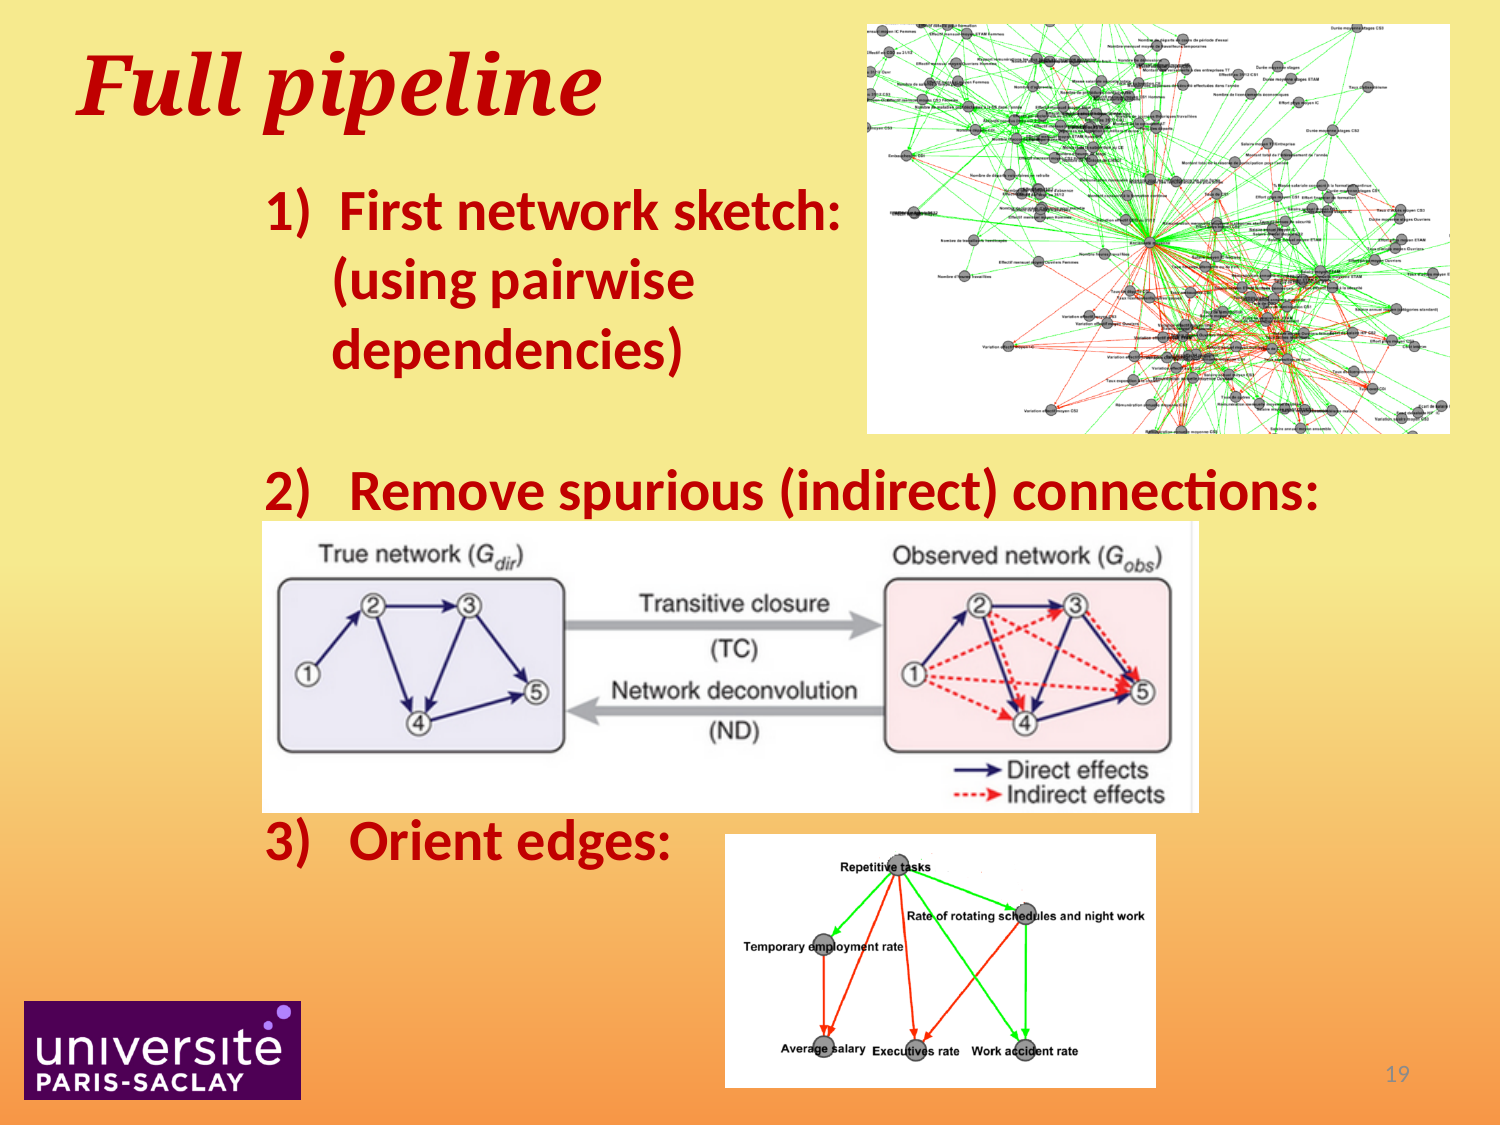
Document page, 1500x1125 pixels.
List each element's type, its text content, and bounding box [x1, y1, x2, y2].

text_box Full pipeline [62, 24, 866, 140]
picture [724, 834, 1157, 1088]
picture [867, 24, 1451, 434]
slide_number 19 [1074, 1042, 1425, 1103]
picture [24, 1001, 301, 1101]
text_box First network sketch: (using pairwise dependencies) Remove spurious (indirect) connections: Orient edges: [249, 164, 1500, 879]
picture [262, 521, 1199, 813]
